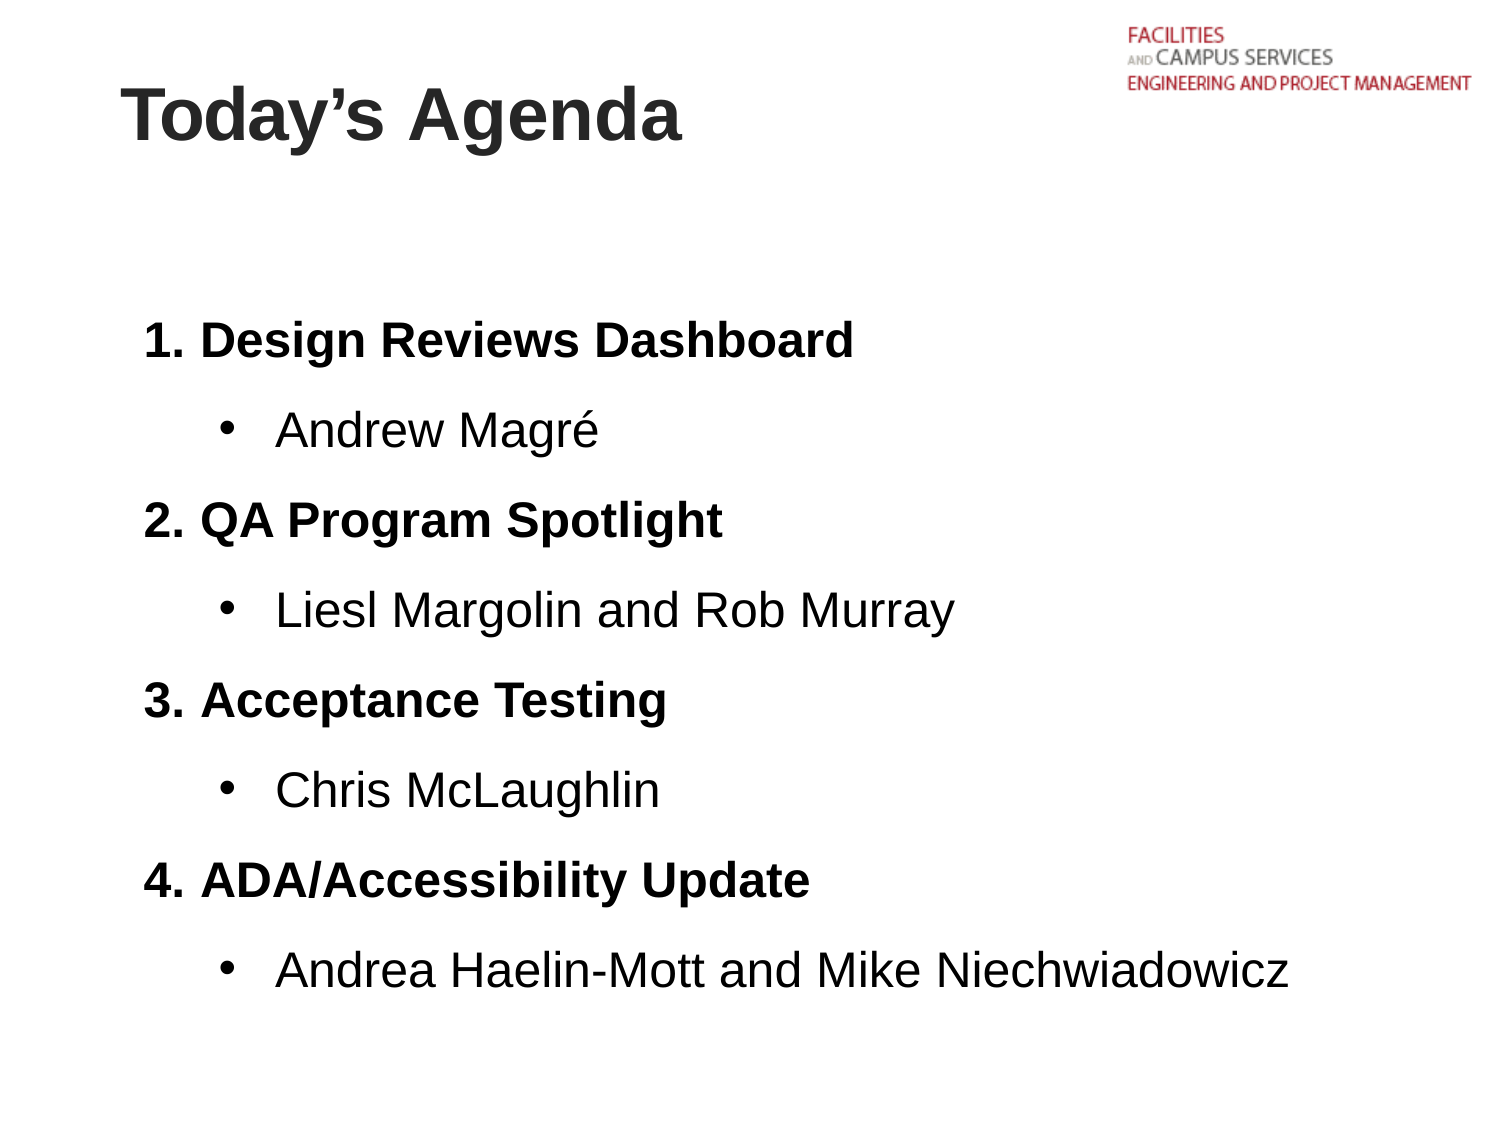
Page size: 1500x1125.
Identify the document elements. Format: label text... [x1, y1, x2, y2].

title Today’s Agenda [50, 13, 750, 204]
picture [1105, 0, 1500, 126]
text_box Design Reviews Dashboard Andrew Magré QA Program Spotlight Liesl Margolin and Rob Murray Acceptance Testing Chris McLaughlin ADA/Accessibility Update Andrea Haelin-Mott and Mike Niechwiadowicz [143, 275, 1357, 998]
